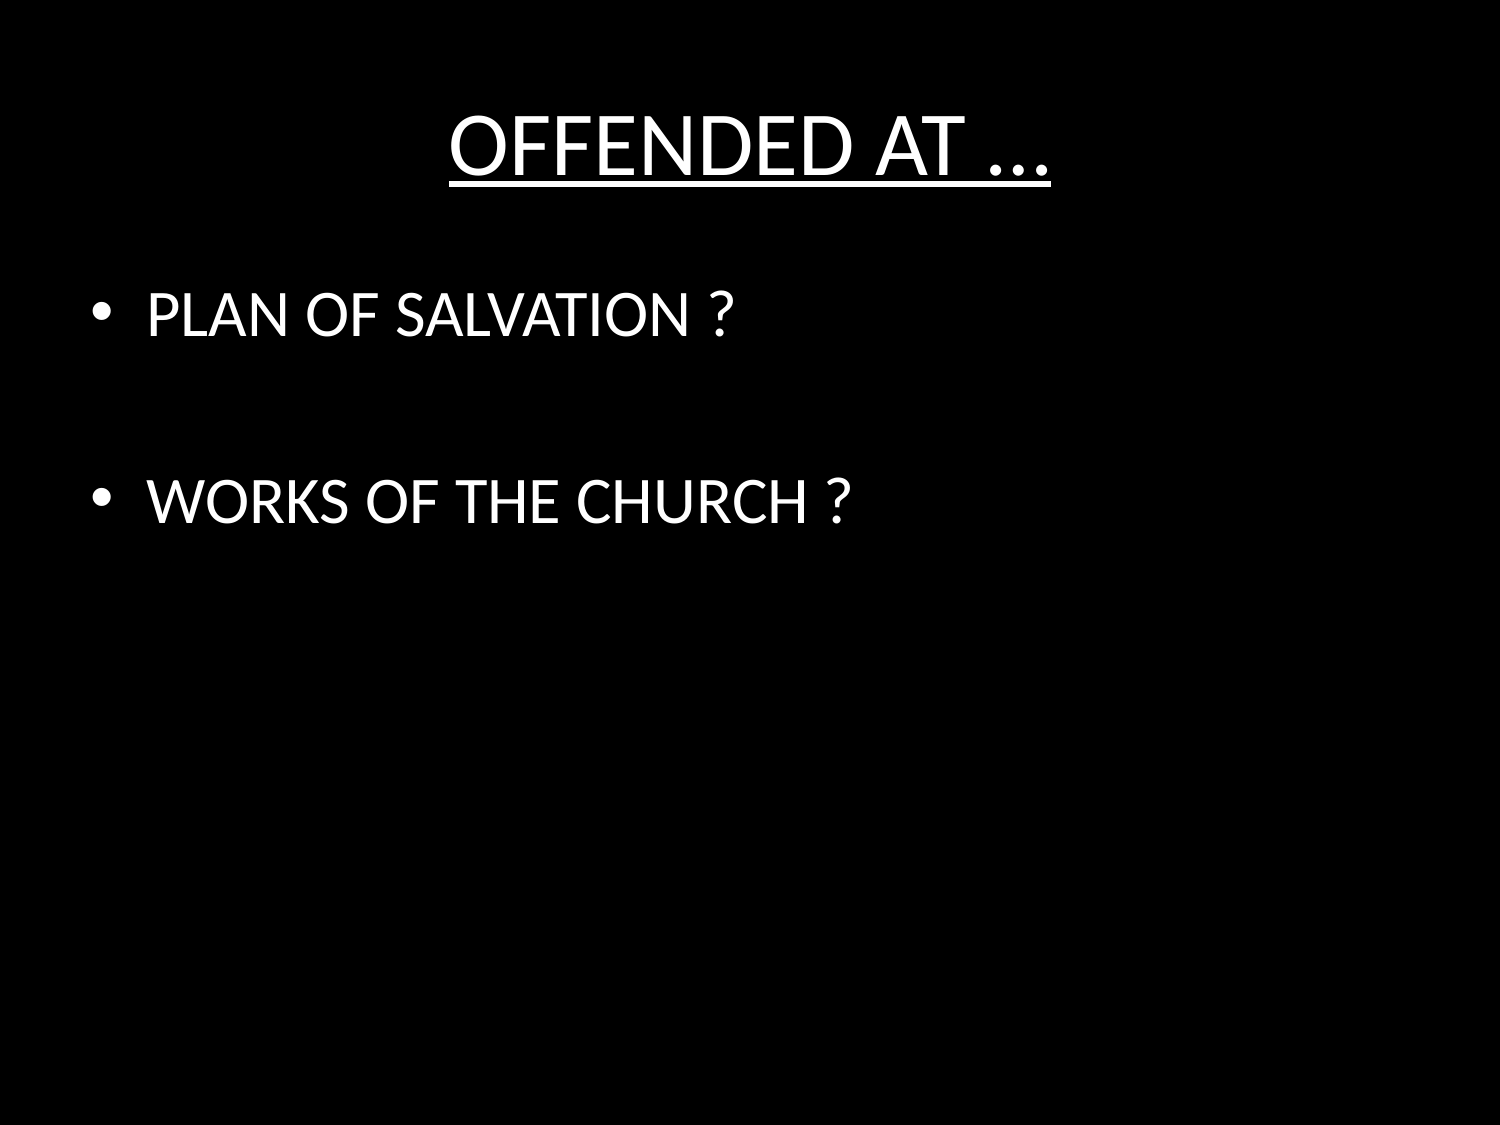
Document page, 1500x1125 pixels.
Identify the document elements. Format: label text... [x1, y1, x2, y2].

title OFFENDED AT … [75, 45, 1425, 233]
list PLAN OF SALVATION ? WORKS OF THE CHURCH ? [75, 262, 1425, 1005]
